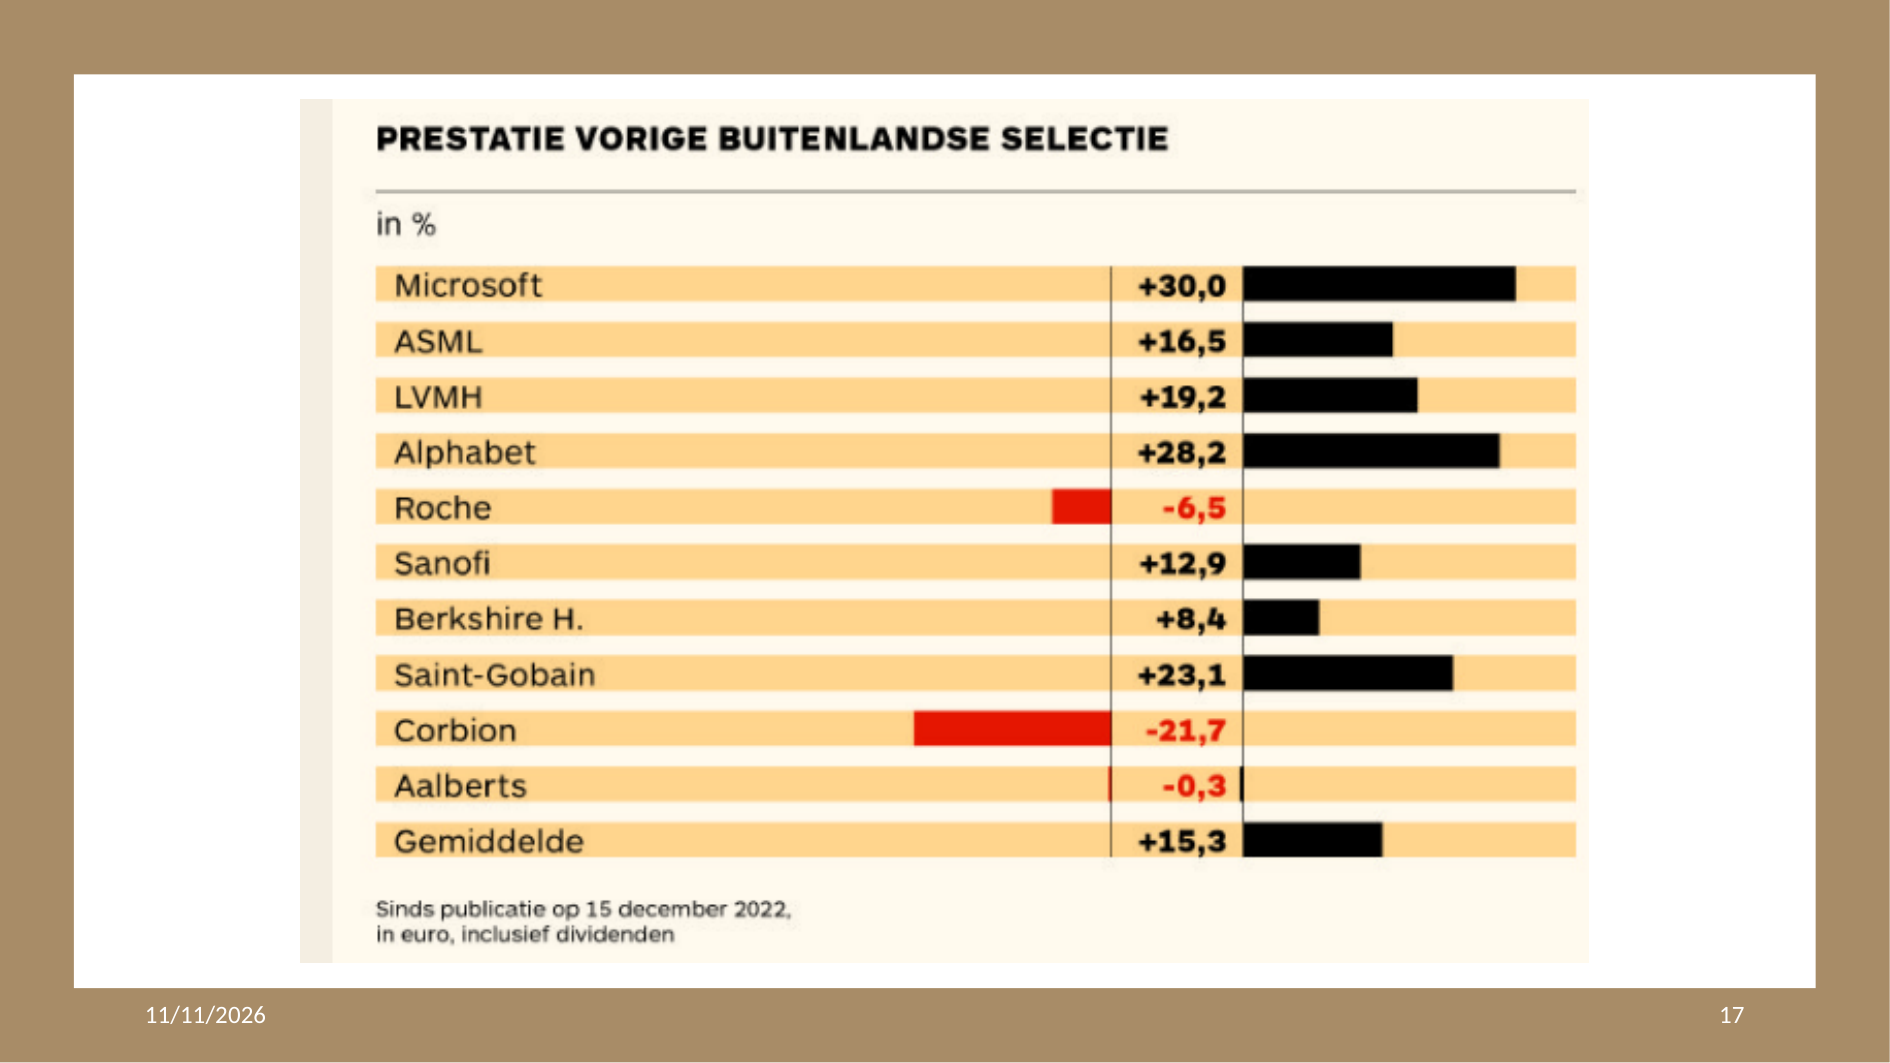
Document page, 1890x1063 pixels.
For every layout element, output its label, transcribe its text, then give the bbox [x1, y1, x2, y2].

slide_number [129, 984, 556, 1042]
text_box [73, 73, 1817, 989]
slide_number 17 [1334, 984, 1760, 1042]
text_box [0, 0, 1890, 1063]
picture [300, 99, 1589, 963]
